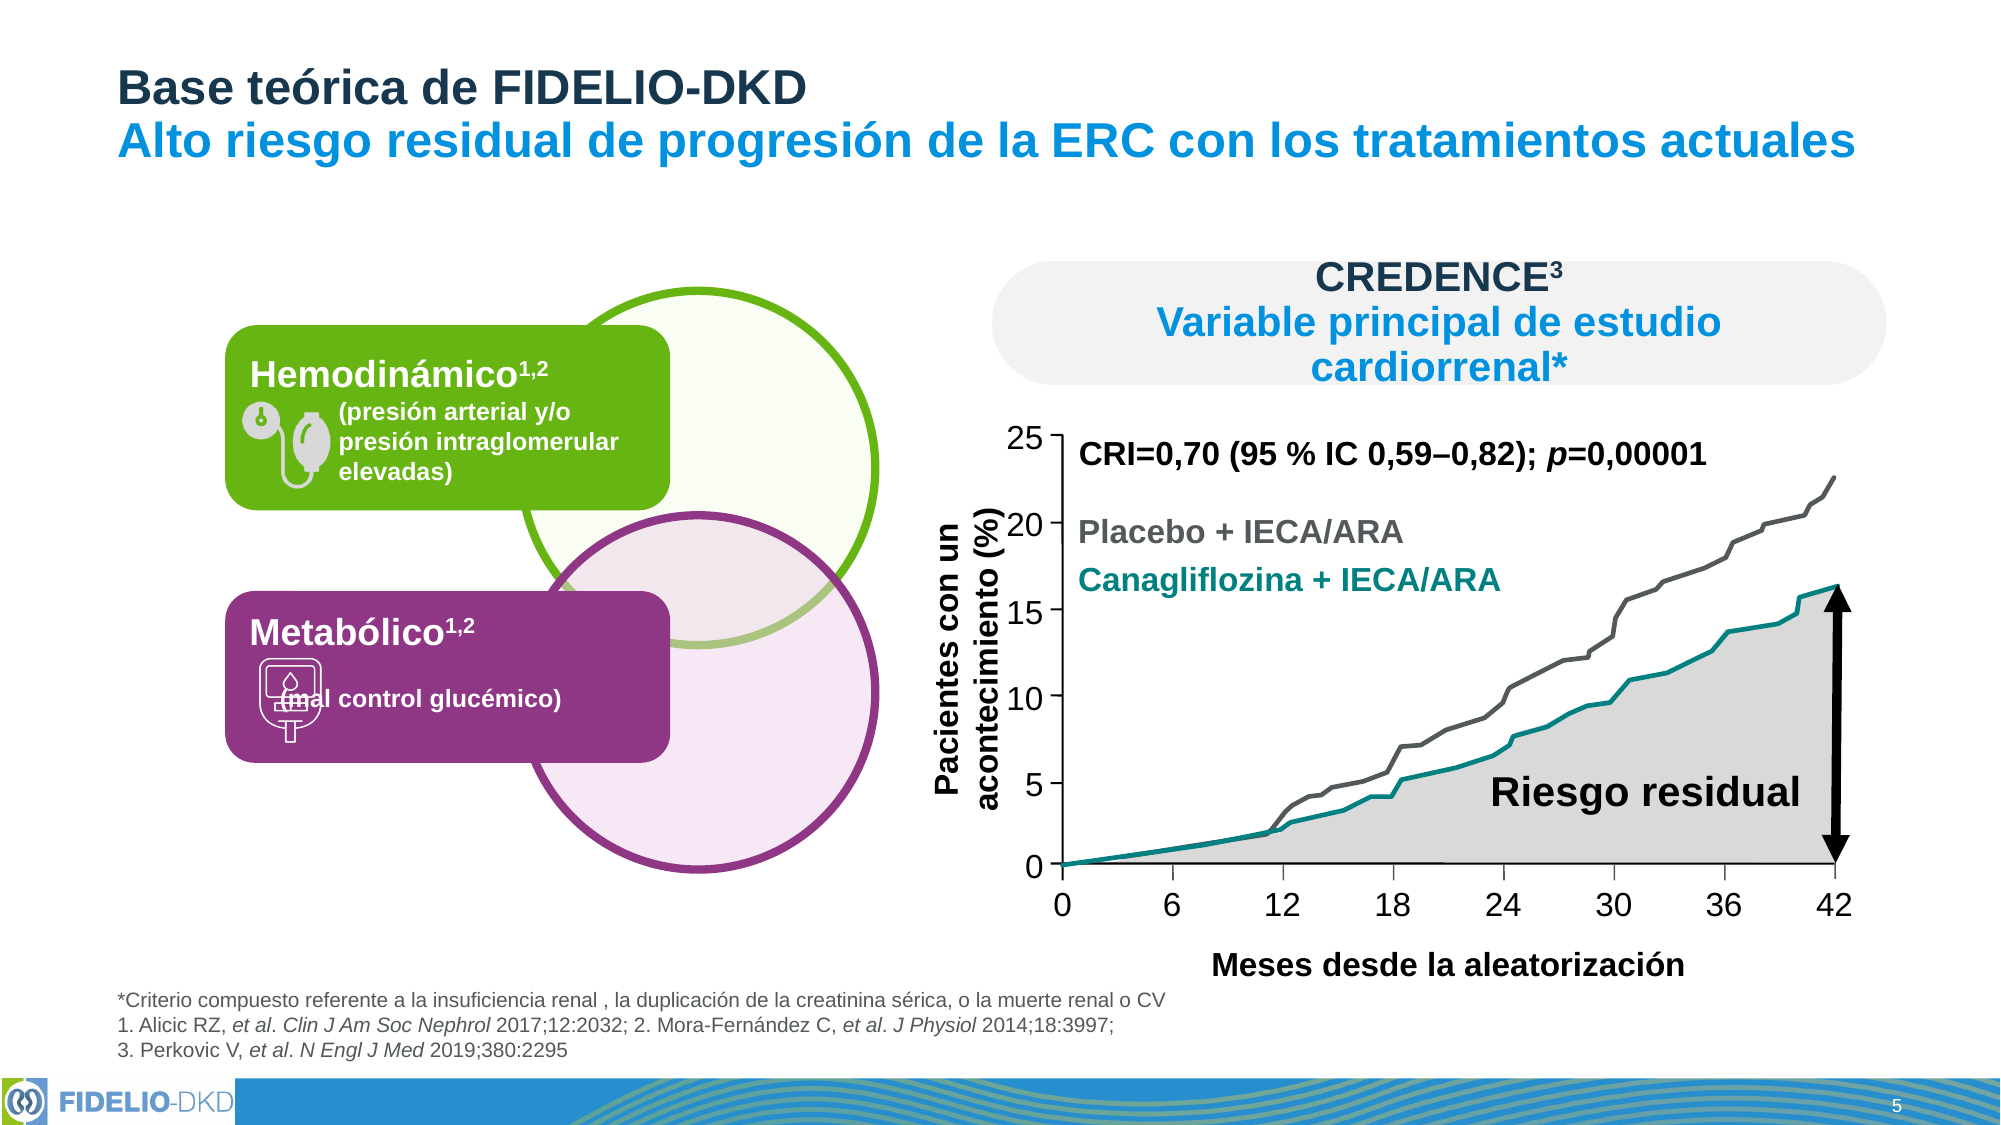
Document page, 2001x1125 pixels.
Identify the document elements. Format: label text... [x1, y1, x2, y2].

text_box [226, 592, 670, 762]
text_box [917, 260, 1887, 990]
text_box [535, 515, 876, 870]
footer *Criterio compuesto referente a la insuficiencia renal , la duplicación de la creatinina sérica, o la muerte renal o CV 1. Alicic RZ, et al. Clin J Am Soc Nephrol 2017;12:2032; 2. Mora-Fernández C, et al. J Physiol 2014;18:3997; 3. Perkovic V, et al. N Engl J Med 2019;380:2295 [102, 986, 1414, 1070]
slide_number 5 [1891, 1085, 1954, 1124]
text_box [526, 290, 876, 580]
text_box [226, 326, 670, 510]
picture [0, 0, 2001, 1125]
title Base teórica de FIDELIO-DKD Alto riesgo residual de progresión de la ERC con los tratamientos actuales [102, 54, 1892, 213]
